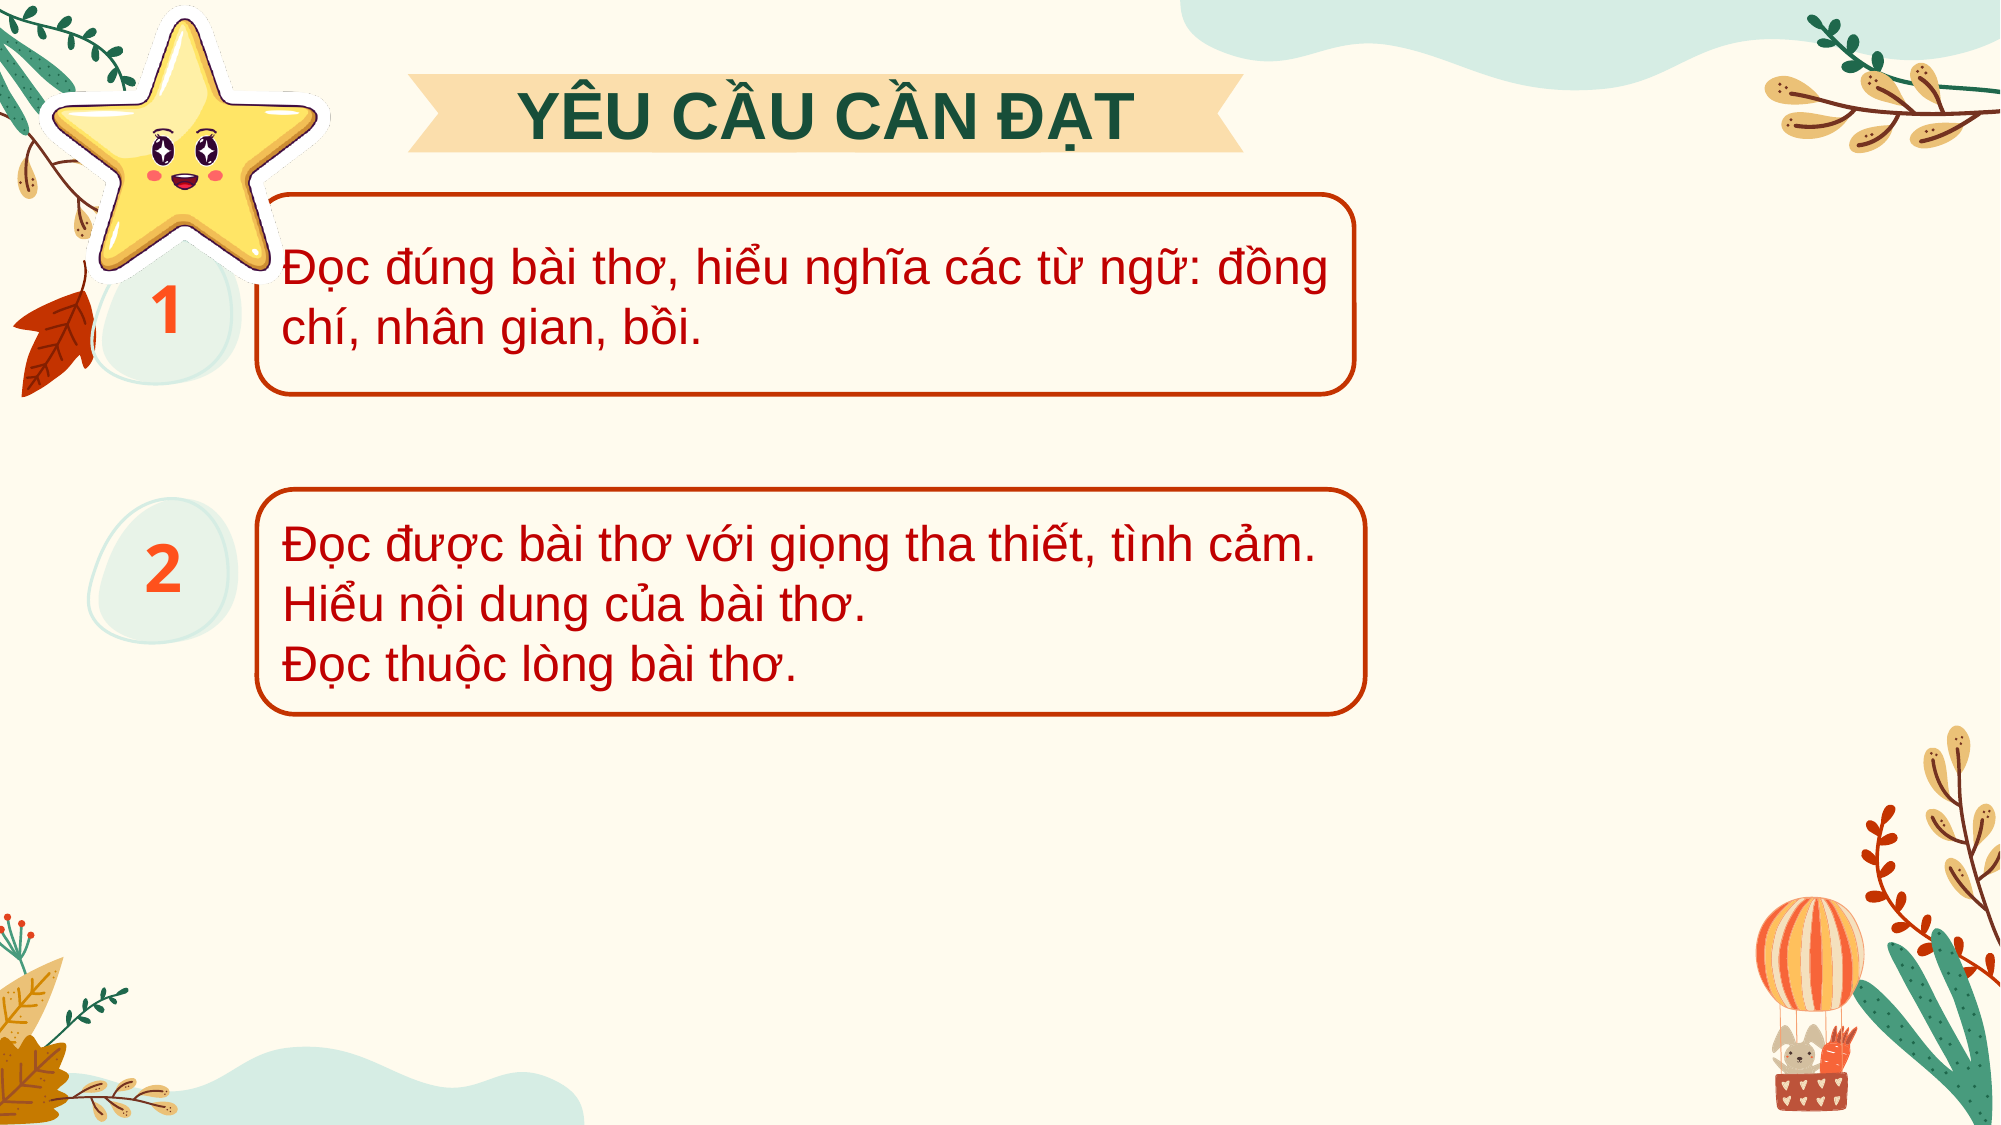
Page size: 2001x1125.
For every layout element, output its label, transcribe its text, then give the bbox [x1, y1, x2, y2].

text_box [96, 499, 256, 653]
text_box Đọc đúng bài thơ, hiểu nghĩa các từ ngữ: đồng chí, nhân gian, bồi. [264, 194, 1355, 395]
picture [1755, 896, 1865, 1112]
text_box Đọc được bài thơ với giọng tha thiết, tình cảm. Hiểu nội dung của bài thơ. Đọc thuộc lòng bài thơ. [256, 489, 1366, 715]
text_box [100, 310, 260, 394]
picture [26, 0, 343, 303]
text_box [407, 65, 1244, 162]
